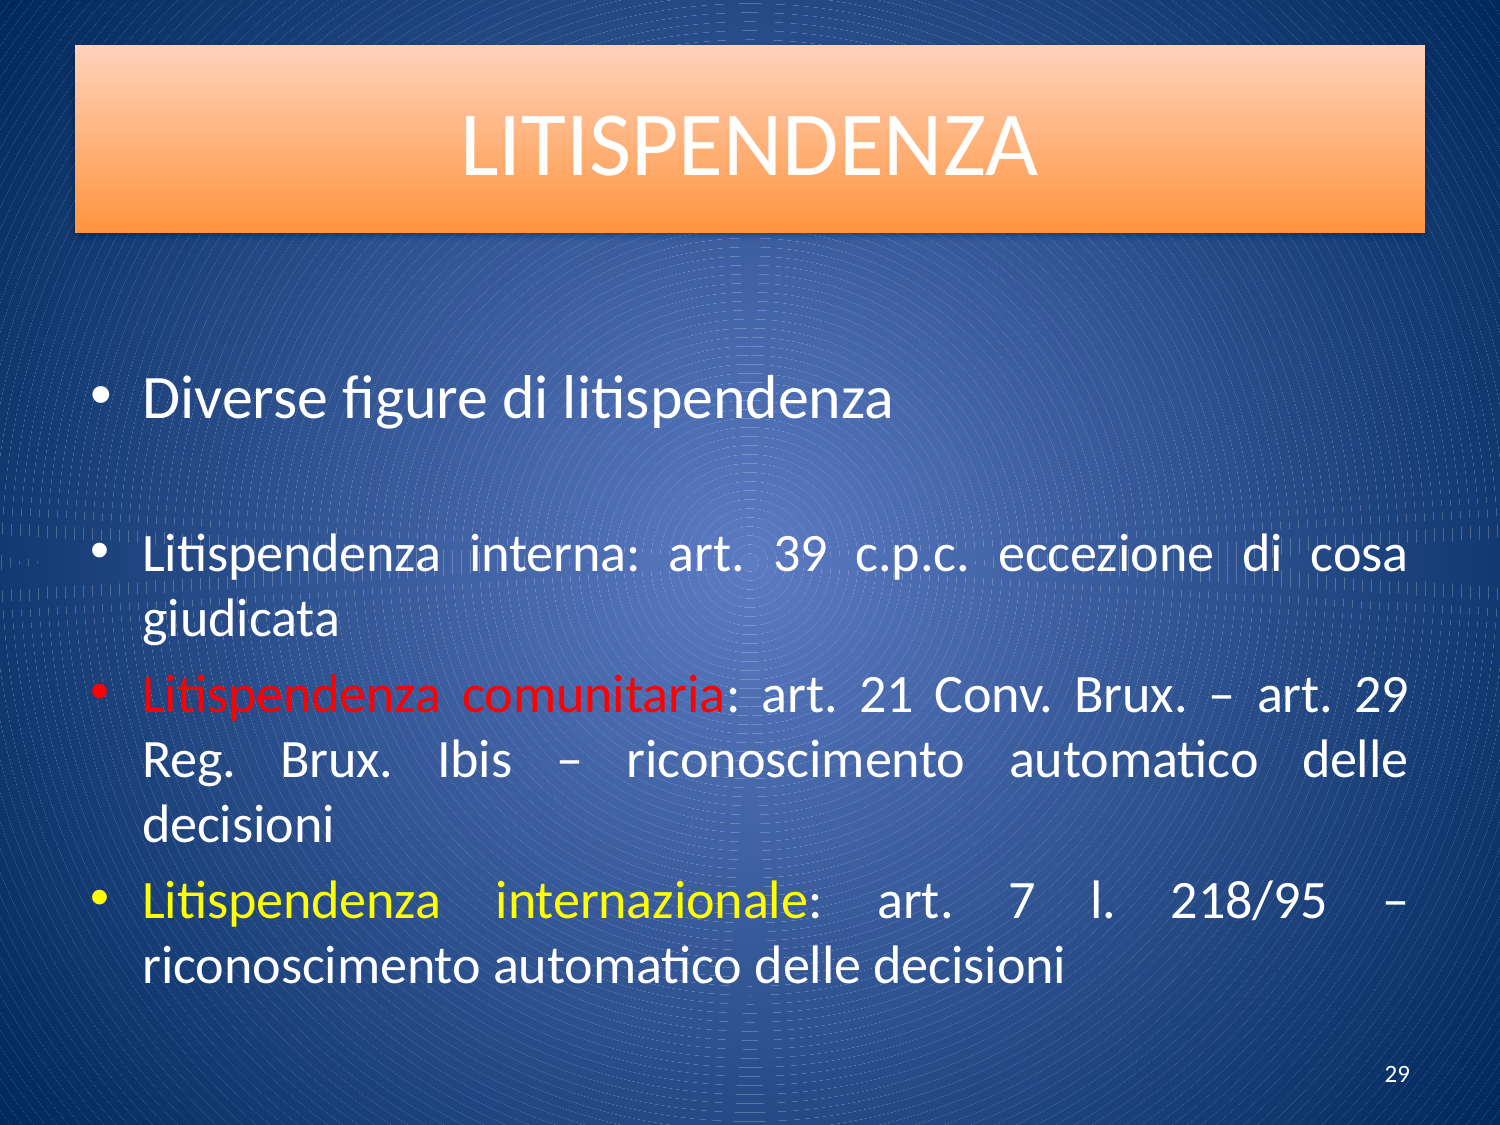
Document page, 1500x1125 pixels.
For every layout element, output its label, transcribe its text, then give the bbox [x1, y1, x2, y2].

slide_number 29 [1074, 1042, 1425, 1103]
title LITISPENDENZA [75, 45, 1425, 233]
list Diverse figure di litispendenza Litispendenza interna: art. 39 c.p.c. eccezione di cosa giudicata Litispendenza comunitaria: art. 21 Conv. Brux. – art. 29 Reg. Brux. Ibis – riconoscimento automatico delle decisioni Litispendenza internazionale: art. 7 l. 218/95 – riconoscimento automatico delle decisioni [75, 262, 1425, 1005]
